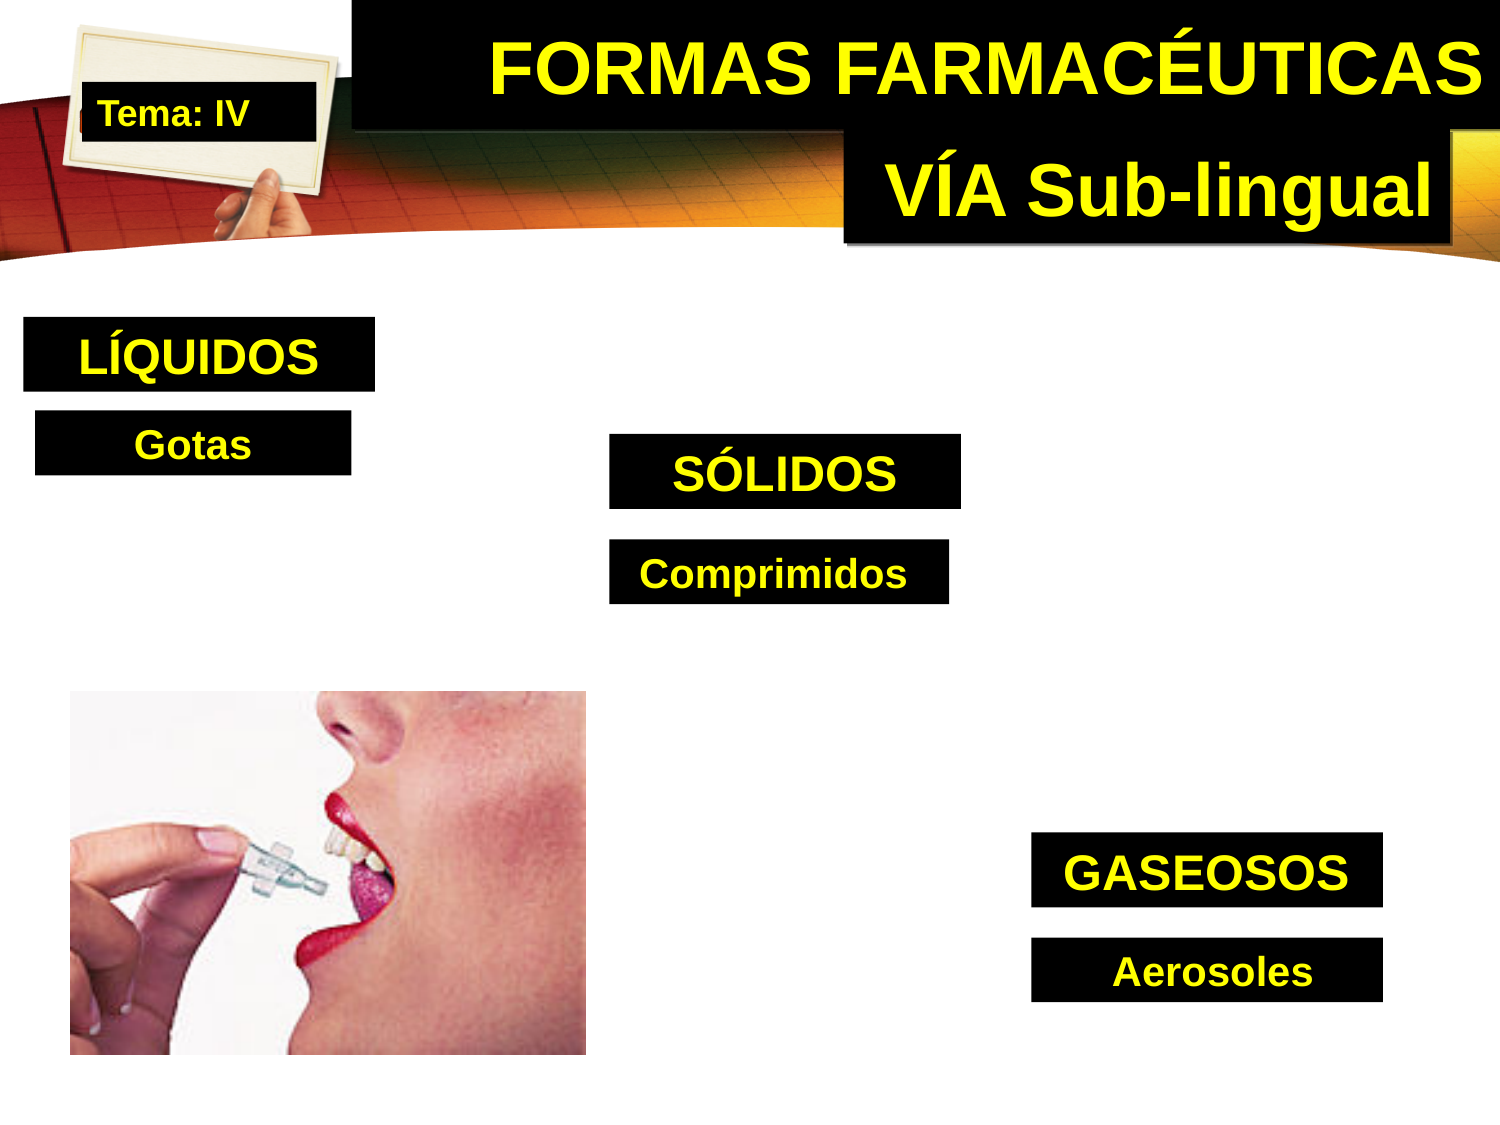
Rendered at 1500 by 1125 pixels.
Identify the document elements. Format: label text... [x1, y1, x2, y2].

text_box Aerosoles [1031, 937, 1383, 1003]
picture [70, 691, 587, 1055]
text_box Comprimidos [609, 539, 950, 605]
picture [0, 24, 1500, 271]
text_box SÓLIDOS [609, 433, 961, 509]
title FORMAS FARMACÉUTICAS [351, 0, 1500, 130]
text_box GASEOSOS [1031, 832, 1383, 908]
text_box Tema: IV [82, 81, 317, 142]
text_box VÍA Sub-lingual [843, 128, 1450, 244]
text_box Gotas [35, 410, 352, 476]
text_box LÍQUIDOS [23, 316, 375, 392]
